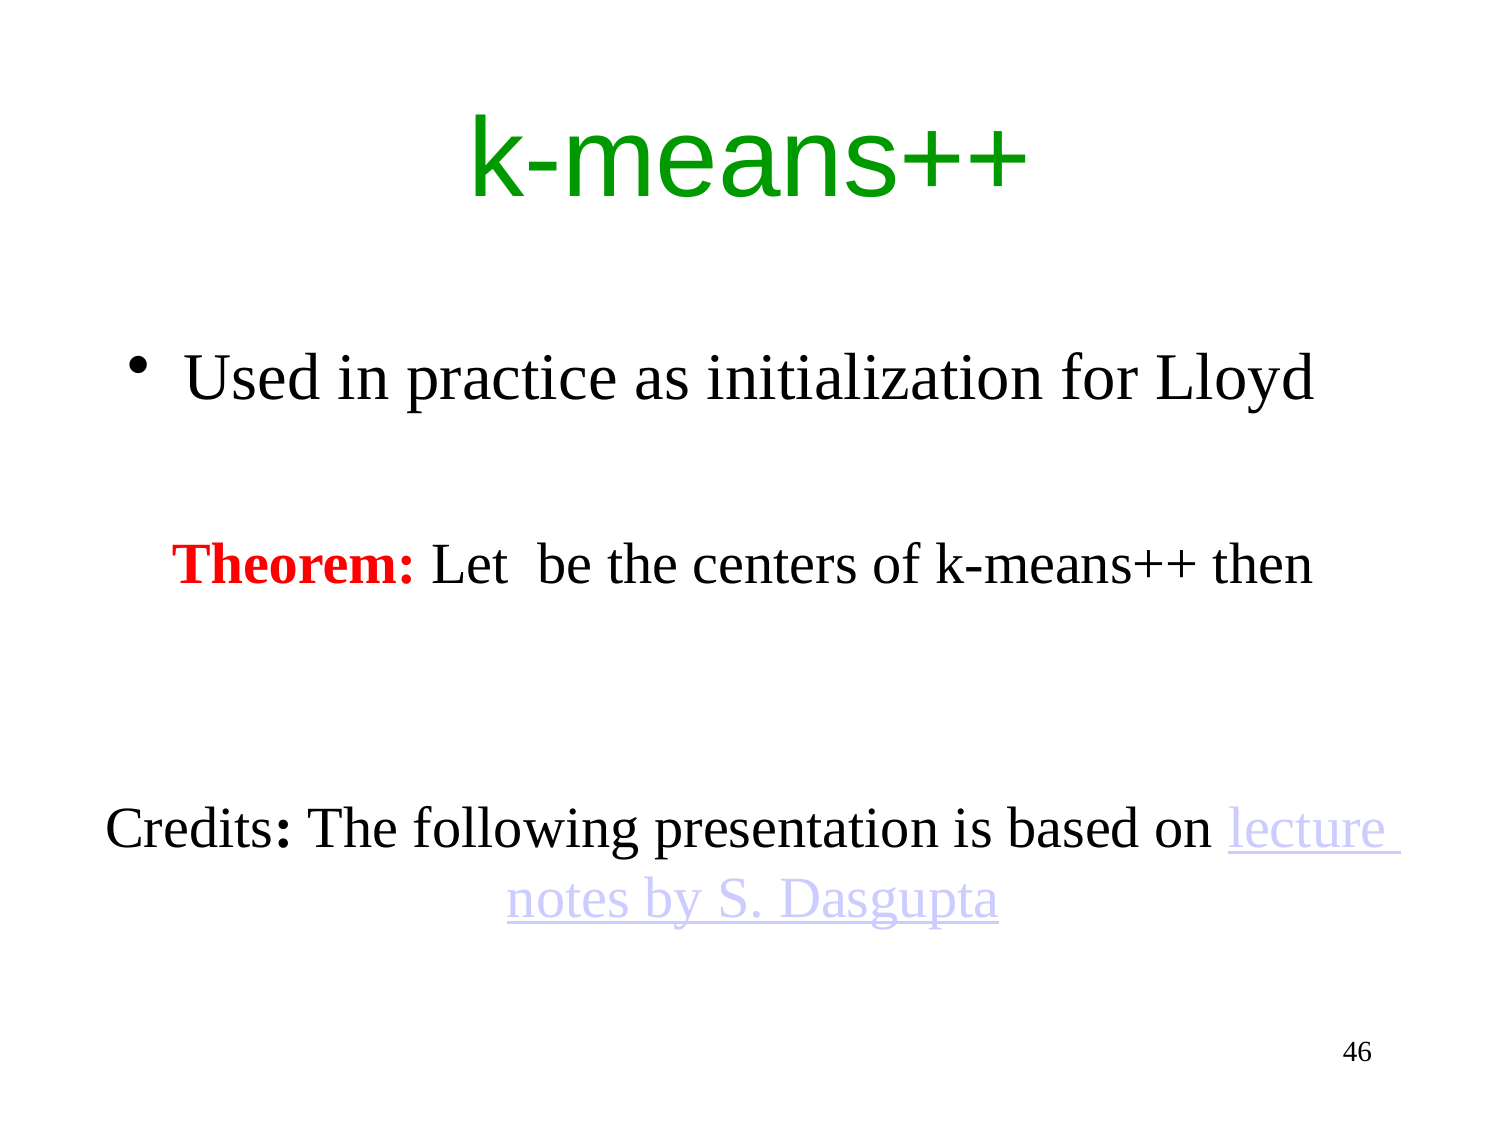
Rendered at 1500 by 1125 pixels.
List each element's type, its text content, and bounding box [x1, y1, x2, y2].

title k-means++ [112, 57, 1388, 246]
list Used in practice as initialization for Lloyd [112, 324, 1388, 781]
slide_number 46 [1074, 1024, 1388, 1101]
text_box Credits: The following presentation is based on lecture notes by S. Dasgupta [3, 781, 1500, 937]
